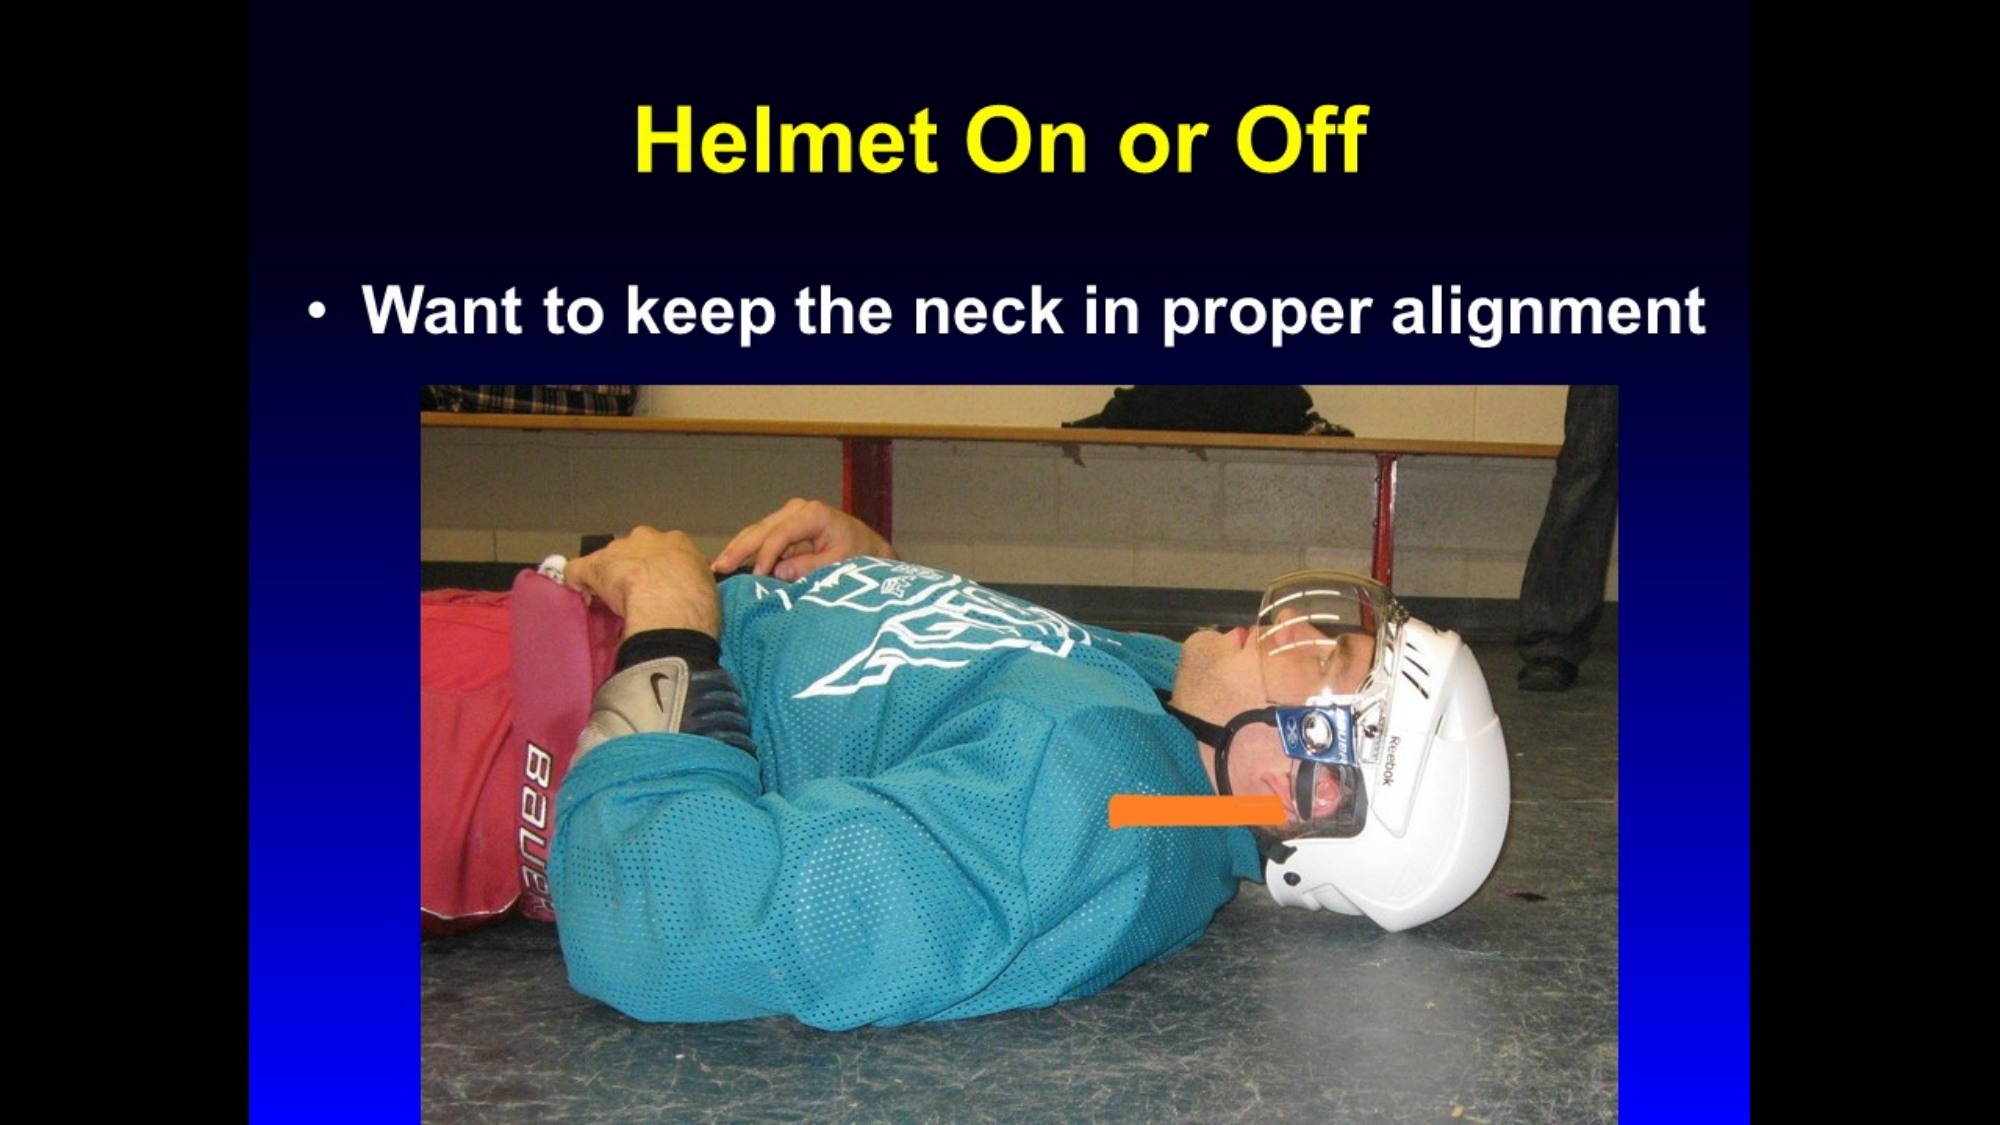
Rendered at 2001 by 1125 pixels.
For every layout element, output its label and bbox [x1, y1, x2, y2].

picture [249, 0, 1750, 1125]
